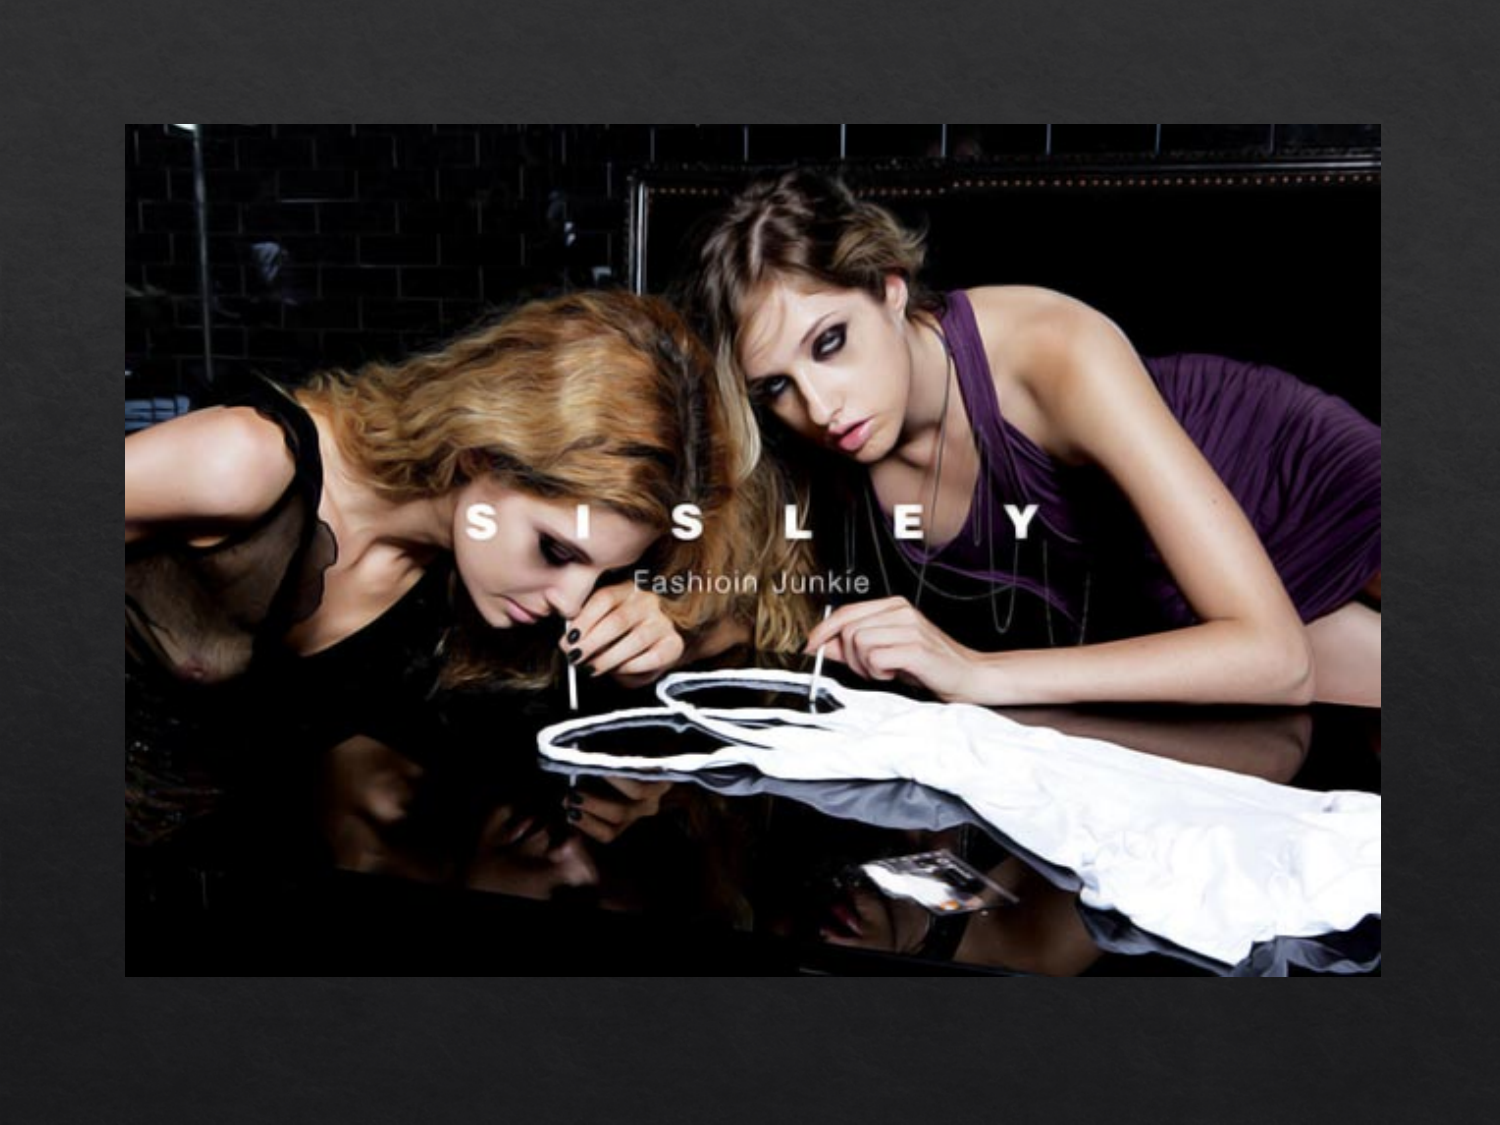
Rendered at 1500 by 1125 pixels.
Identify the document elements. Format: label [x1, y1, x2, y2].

picture [124, 124, 1381, 977]
